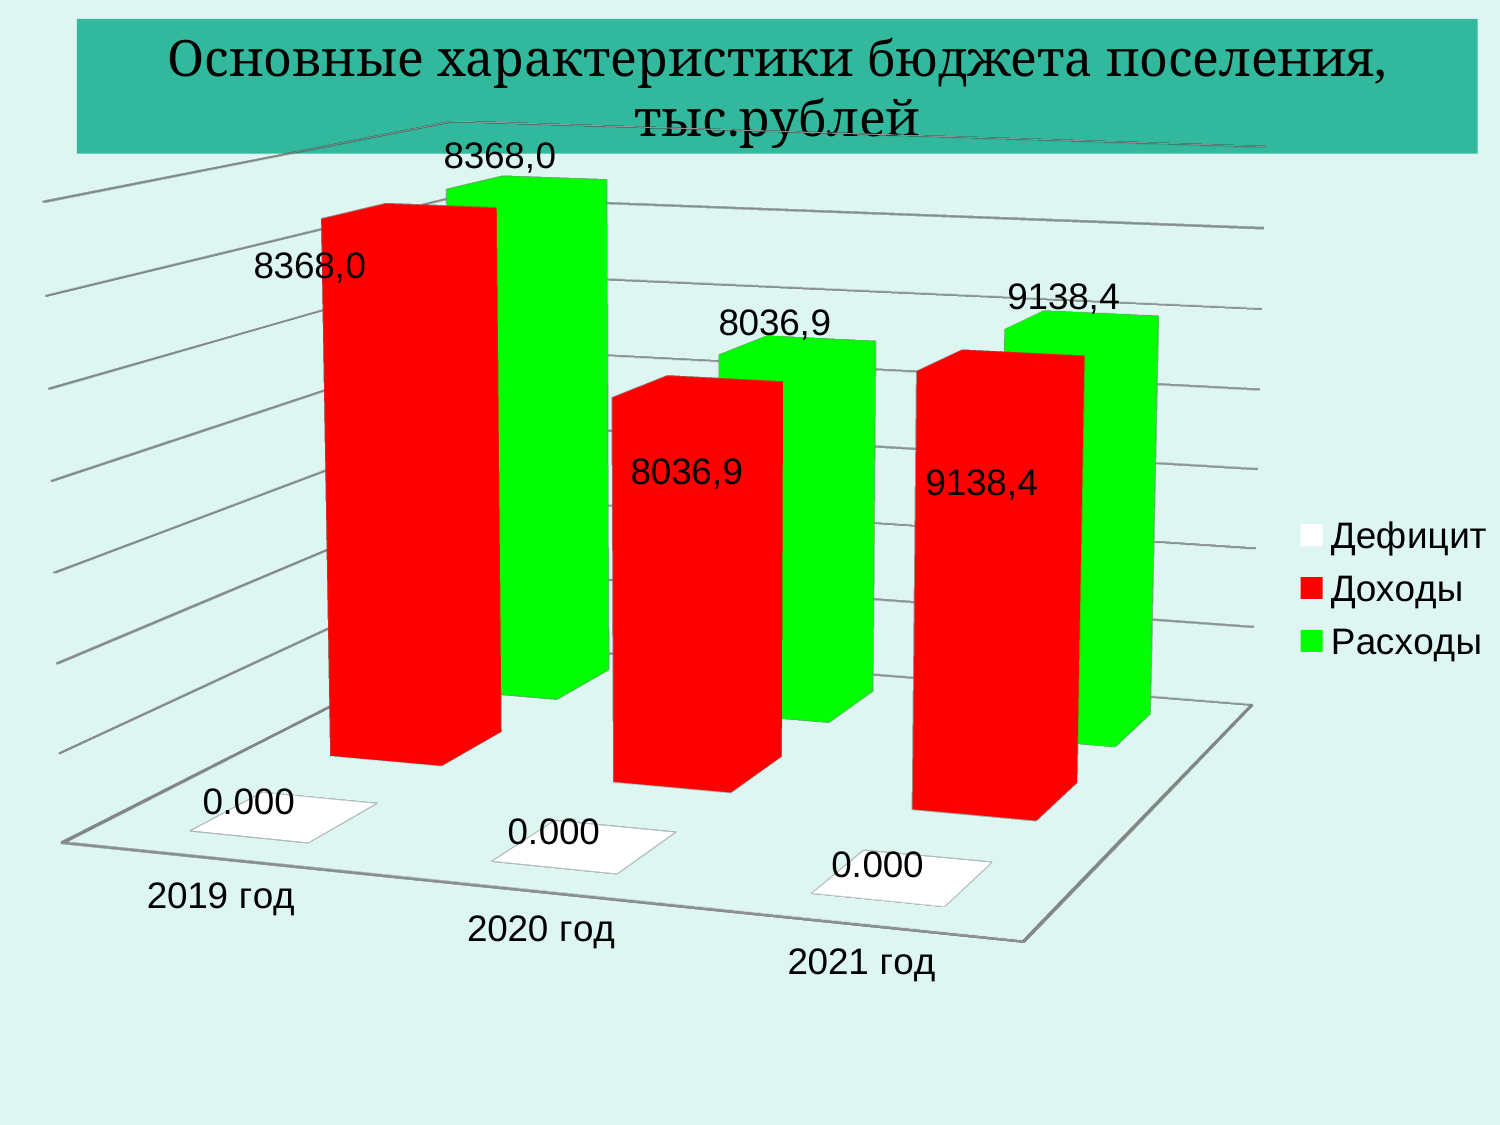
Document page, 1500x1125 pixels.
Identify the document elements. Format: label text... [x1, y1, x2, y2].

text_box Основные характеристики бюджета поселения, тыс.рублей [76, 18, 1478, 99]
chart [16, 100, 1500, 1077]
